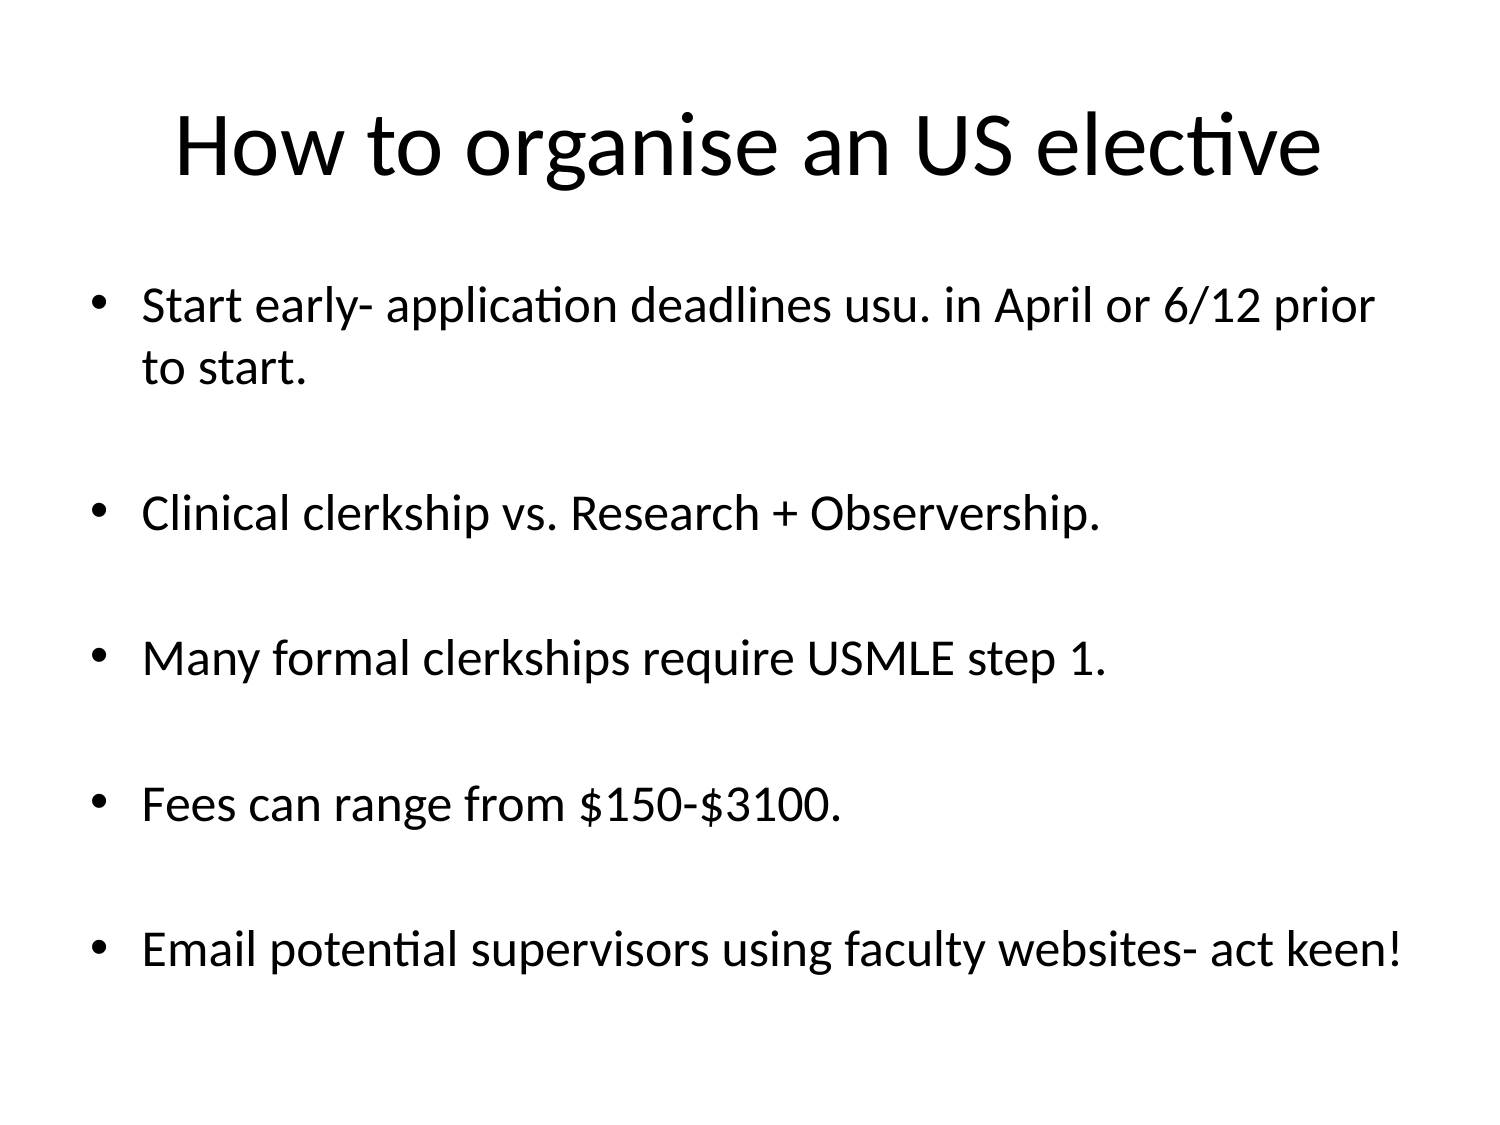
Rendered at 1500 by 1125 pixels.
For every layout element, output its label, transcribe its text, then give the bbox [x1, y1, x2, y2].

title How to organise an US elective [75, 45, 1425, 233]
list Start early- application deadlines usu. in April or 6/12 prior to start. Clinical clerkship vs. Research + Observership. Many formal clerkships require USMLE step 1. Fees can range from $150-$3100. Email potential supervisors using faculty websites- act keen! [75, 262, 1425, 1005]
